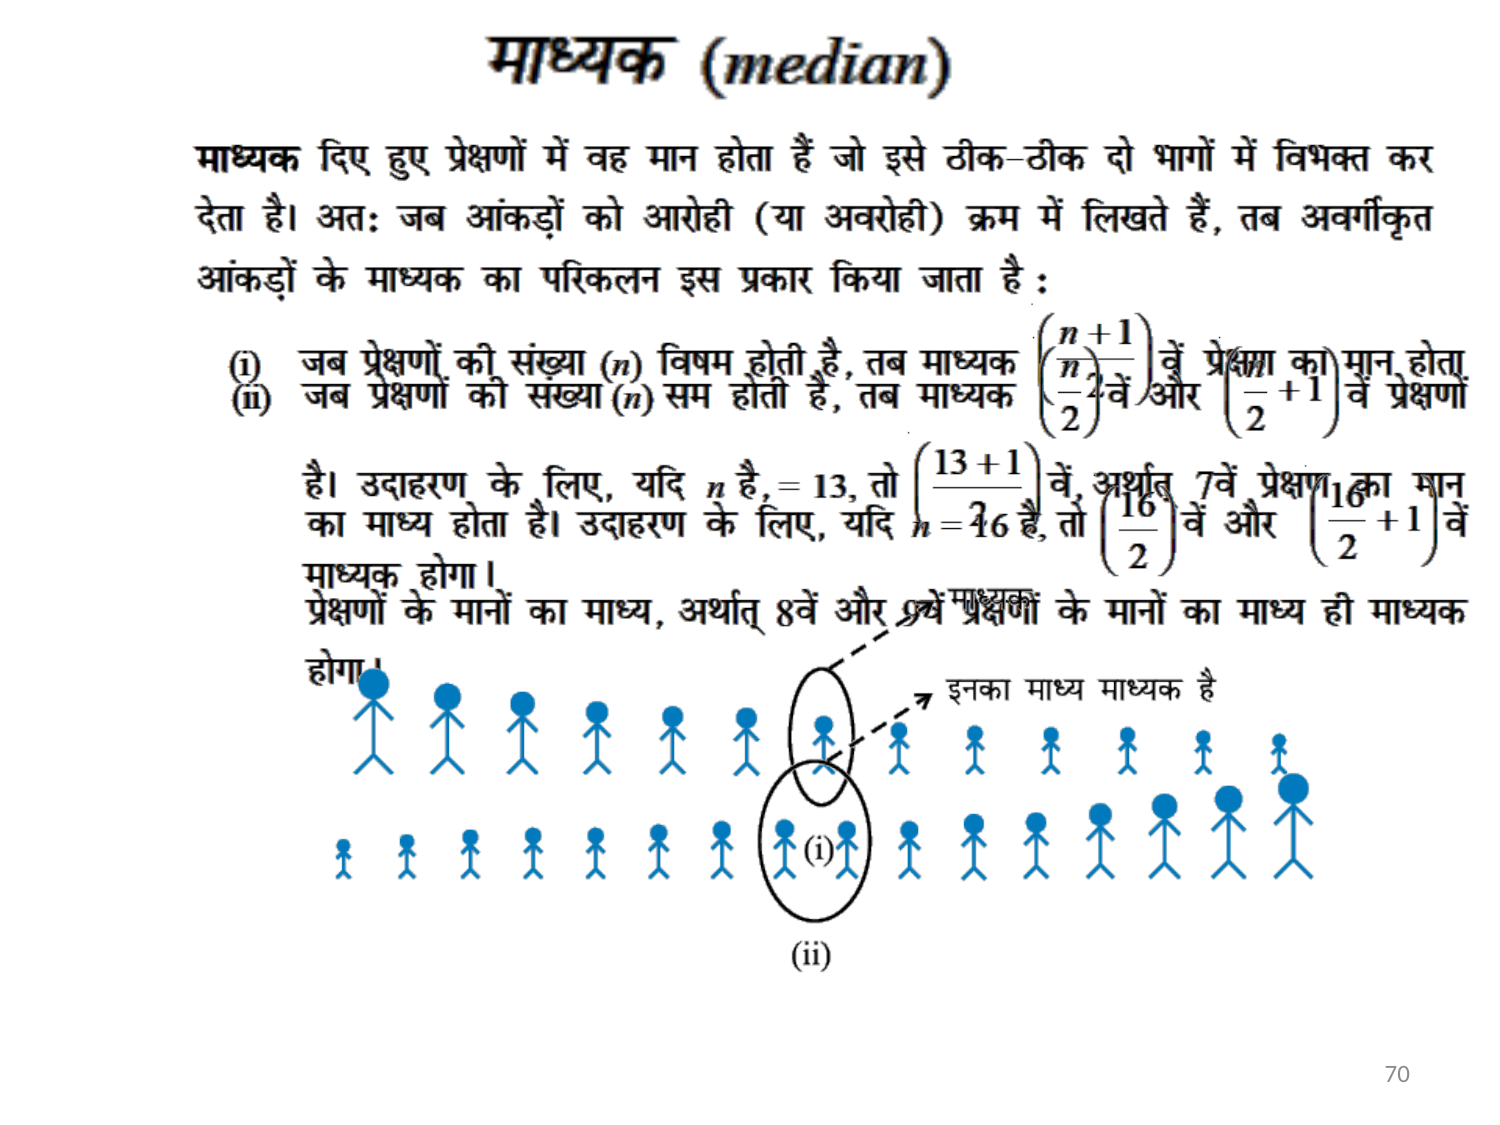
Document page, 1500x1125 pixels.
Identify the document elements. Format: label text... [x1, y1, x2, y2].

slide_number 70 [1074, 1042, 1425, 1103]
picture [174, 0, 1488, 977]
